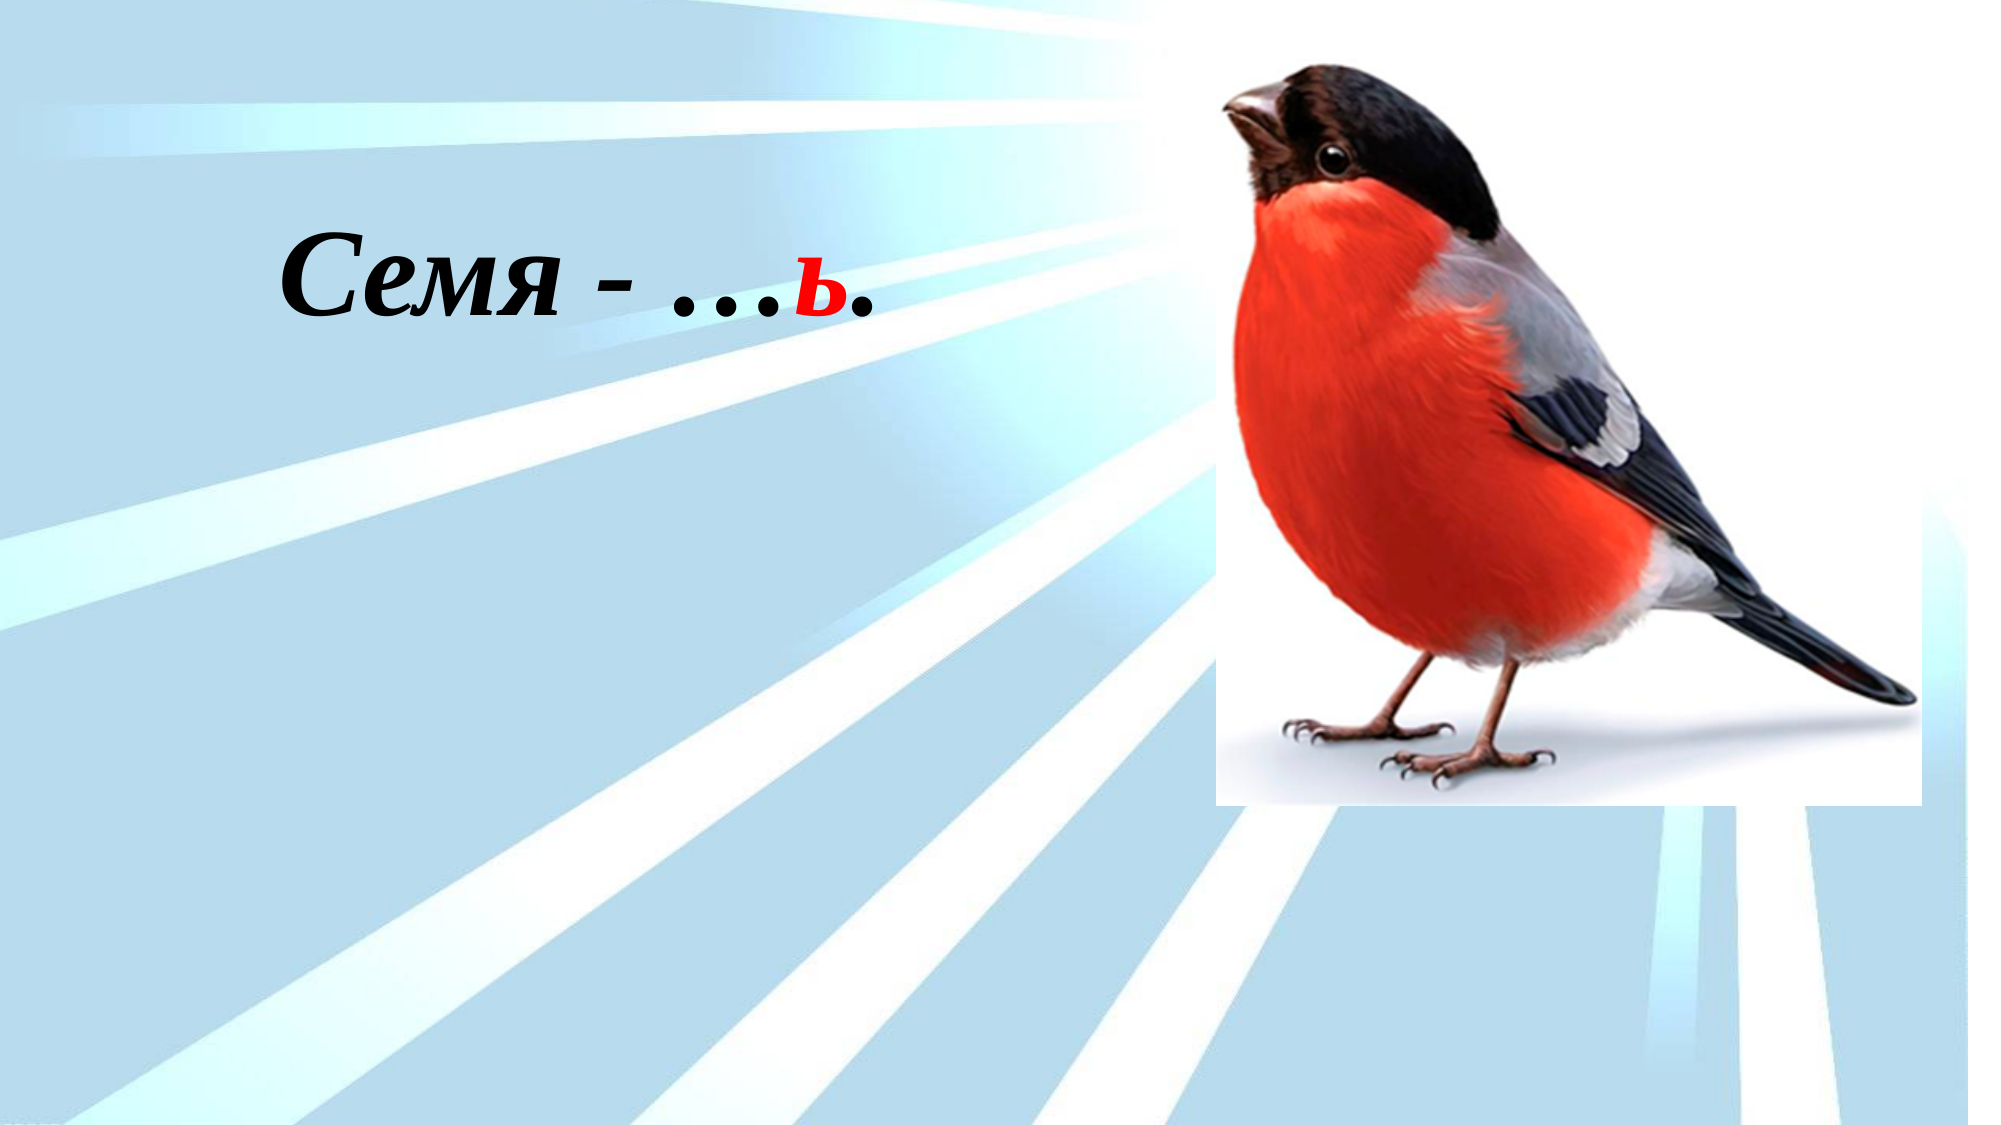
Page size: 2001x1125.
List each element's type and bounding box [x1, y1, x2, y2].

picture [1216, 59, 1922, 806]
list [0, 0, 1968, 1125]
